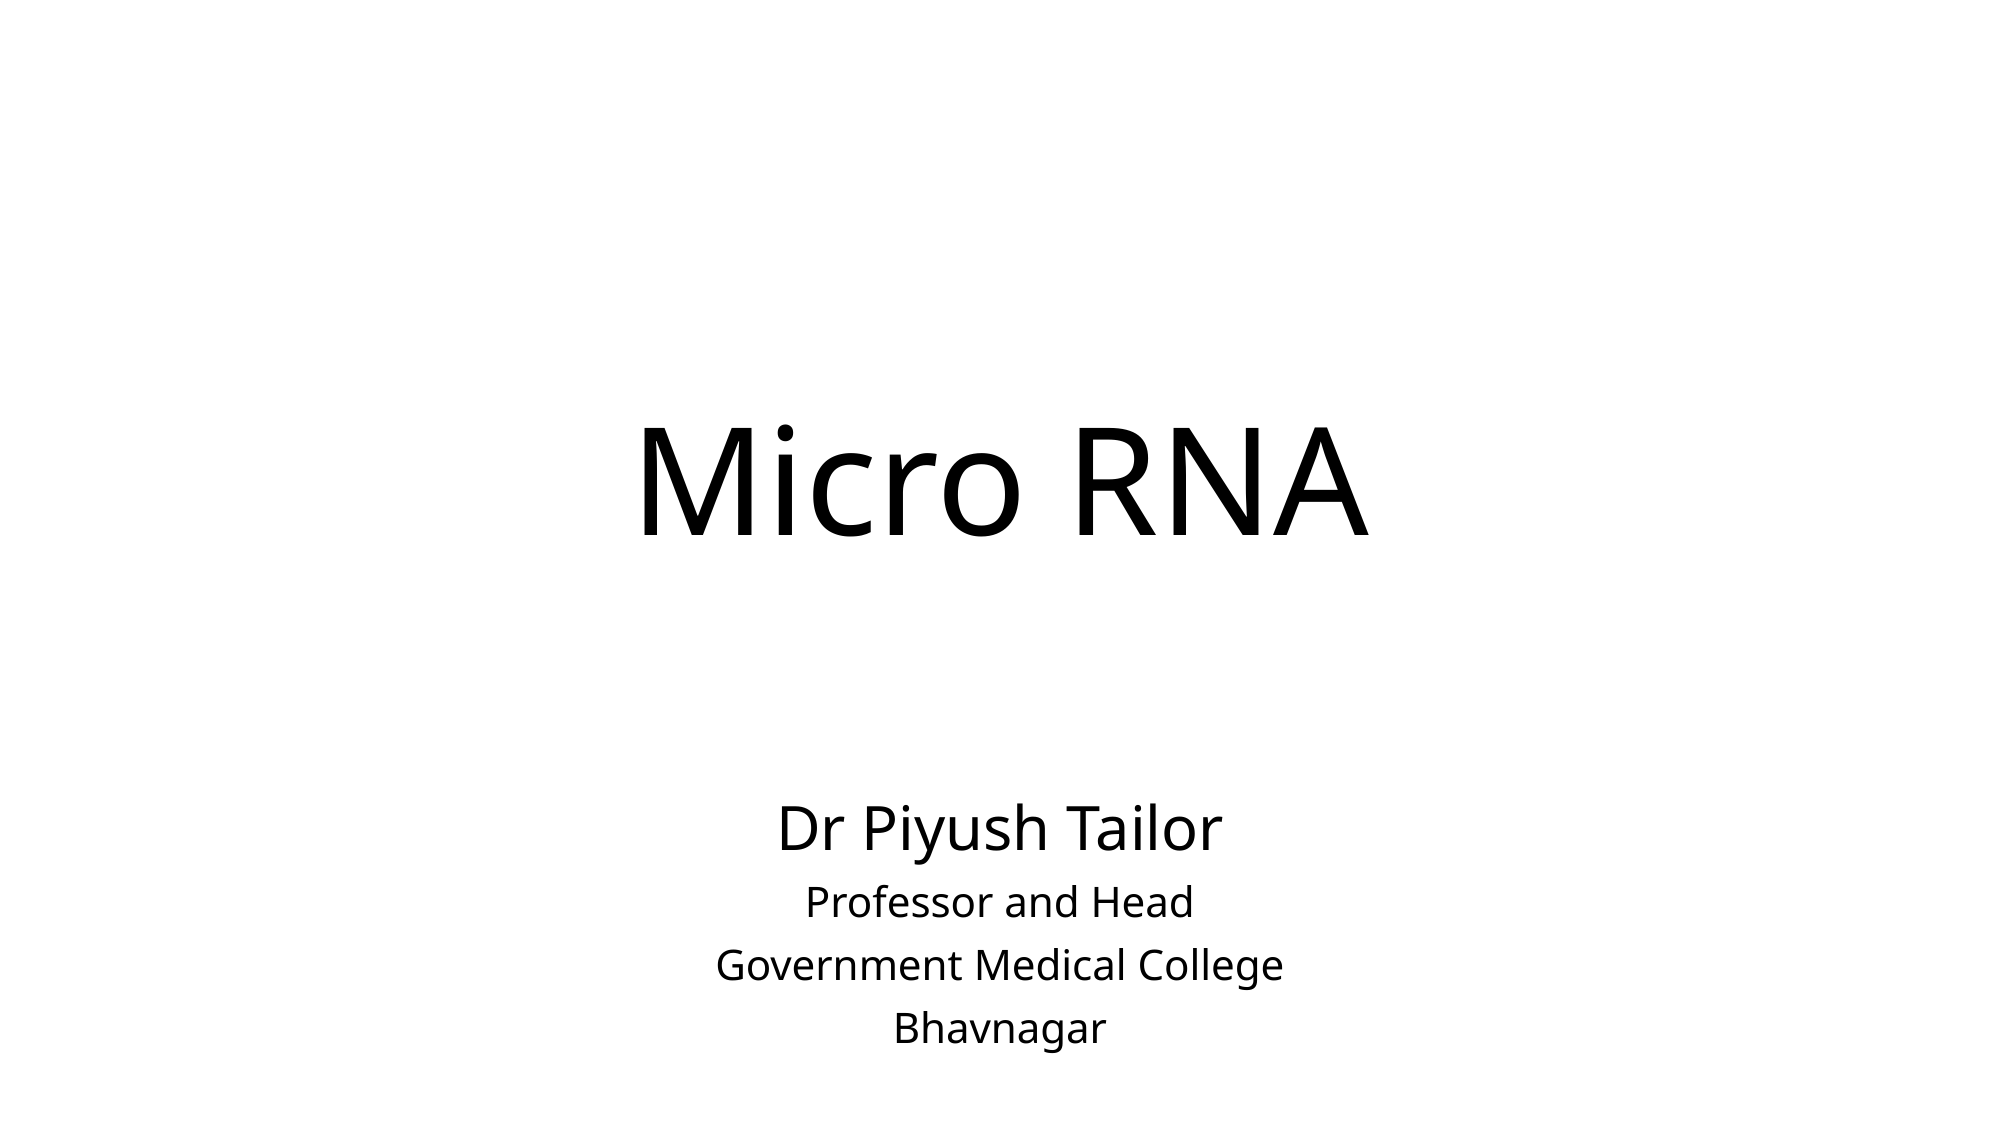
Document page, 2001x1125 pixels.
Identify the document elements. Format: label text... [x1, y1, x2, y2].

title Micro RNA [249, 184, 1750, 576]
subtitle Dr Piyush Tailor Professor and Head Government Medical College Bhavnagar [249, 790, 1750, 1062]
